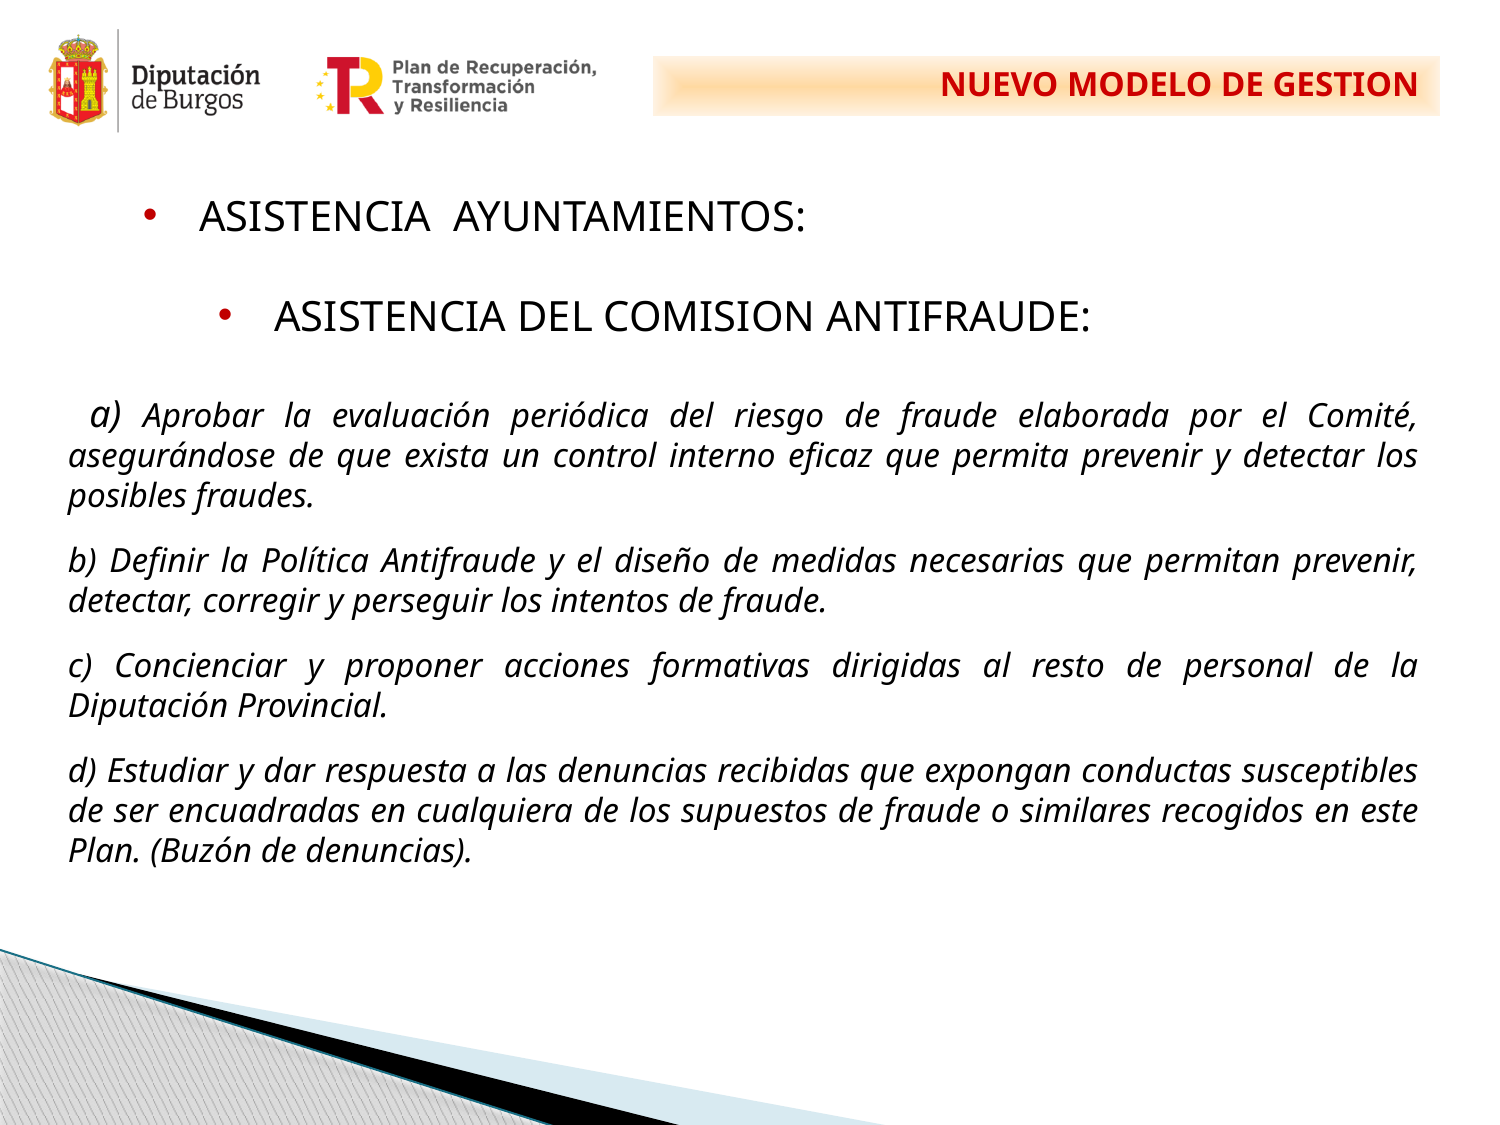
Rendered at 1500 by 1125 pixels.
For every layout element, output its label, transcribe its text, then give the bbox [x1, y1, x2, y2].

picture [301, 0, 610, 173]
text_box ASISTENCIA AYUNTAMIENTOS: ASISTENCIA DEL COMISION ANTIFRAUDE: a) Aprobar la evaluación periódica del riesgo de fraude elaborada por el Comité, asegurándose de que exista un control interno eficaz que permita prevenir y detectar los posibles fraudes. b) Definir la Política Antifraude y el diseño de medidas necesarias que permitan prevenir, detectar, corregir y perseguir los intentos de fraude. c) Concienciar y proponer acciones formativas dirigidas al resto de personal de la Diputación Provincial. d) Estudiar y dar respuesta a las denuncias recibidas que expongan conductas susceptibles de ser encuadradas en cualquiera de los supuestos de fraude o similares recogidos en este Plan. (Buzón de denuncias). [53, 137, 1436, 952]
picture [40, 23, 267, 138]
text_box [643, 55, 1444, 116]
